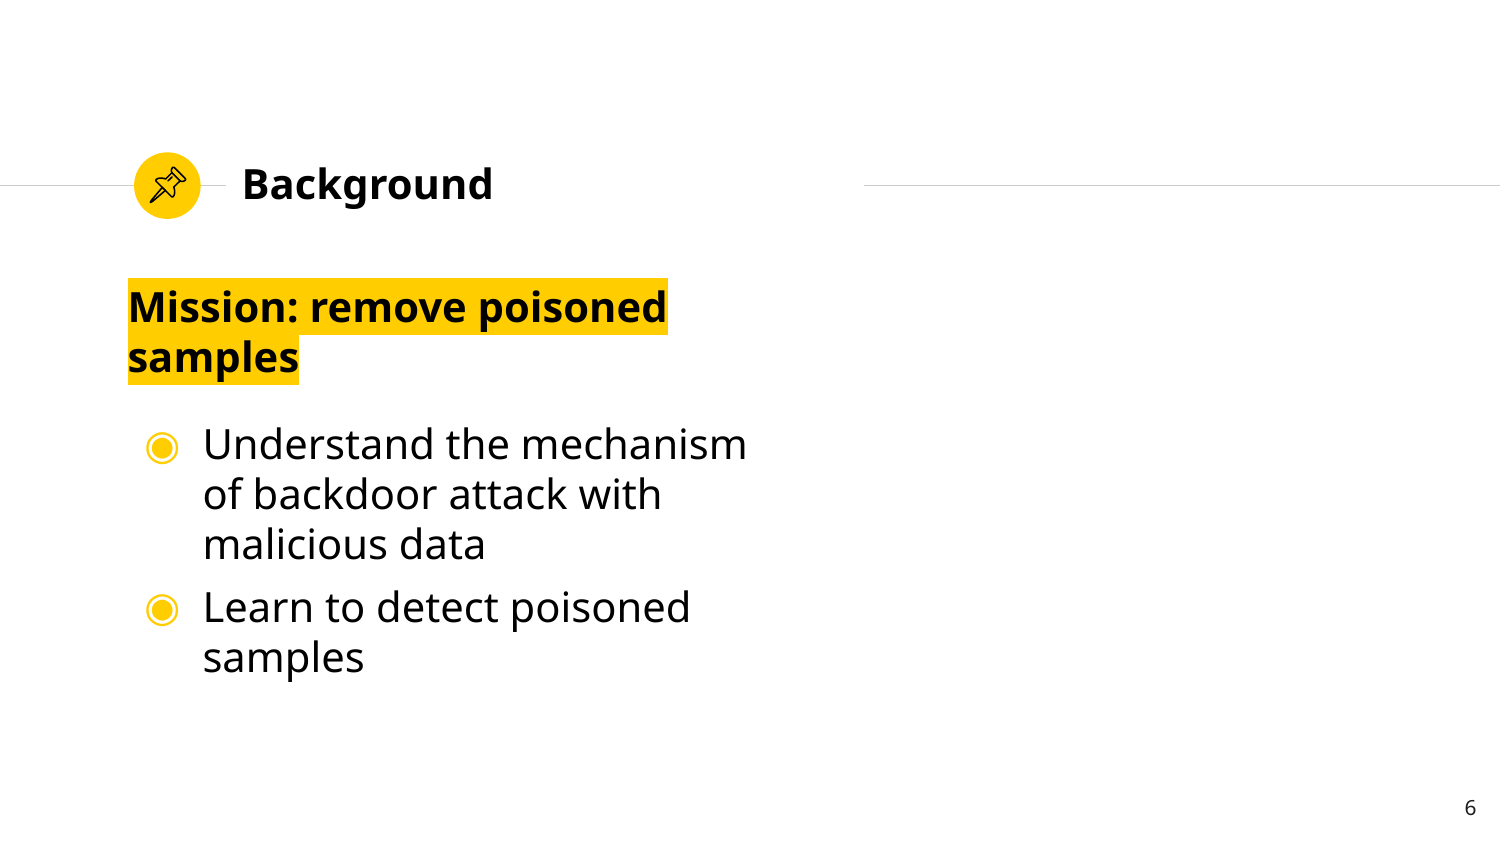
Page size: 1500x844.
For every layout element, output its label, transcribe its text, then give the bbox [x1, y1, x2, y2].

title Background [226, 146, 863, 219]
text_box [150, 166, 186, 203]
list Mission: remove poisoned samples Understand the mechanism of backdoor attack with malicious data Learn to detect poisoned samples [112, 265, 806, 796]
slide_number ‹#› [1401, 779, 1492, 844]
